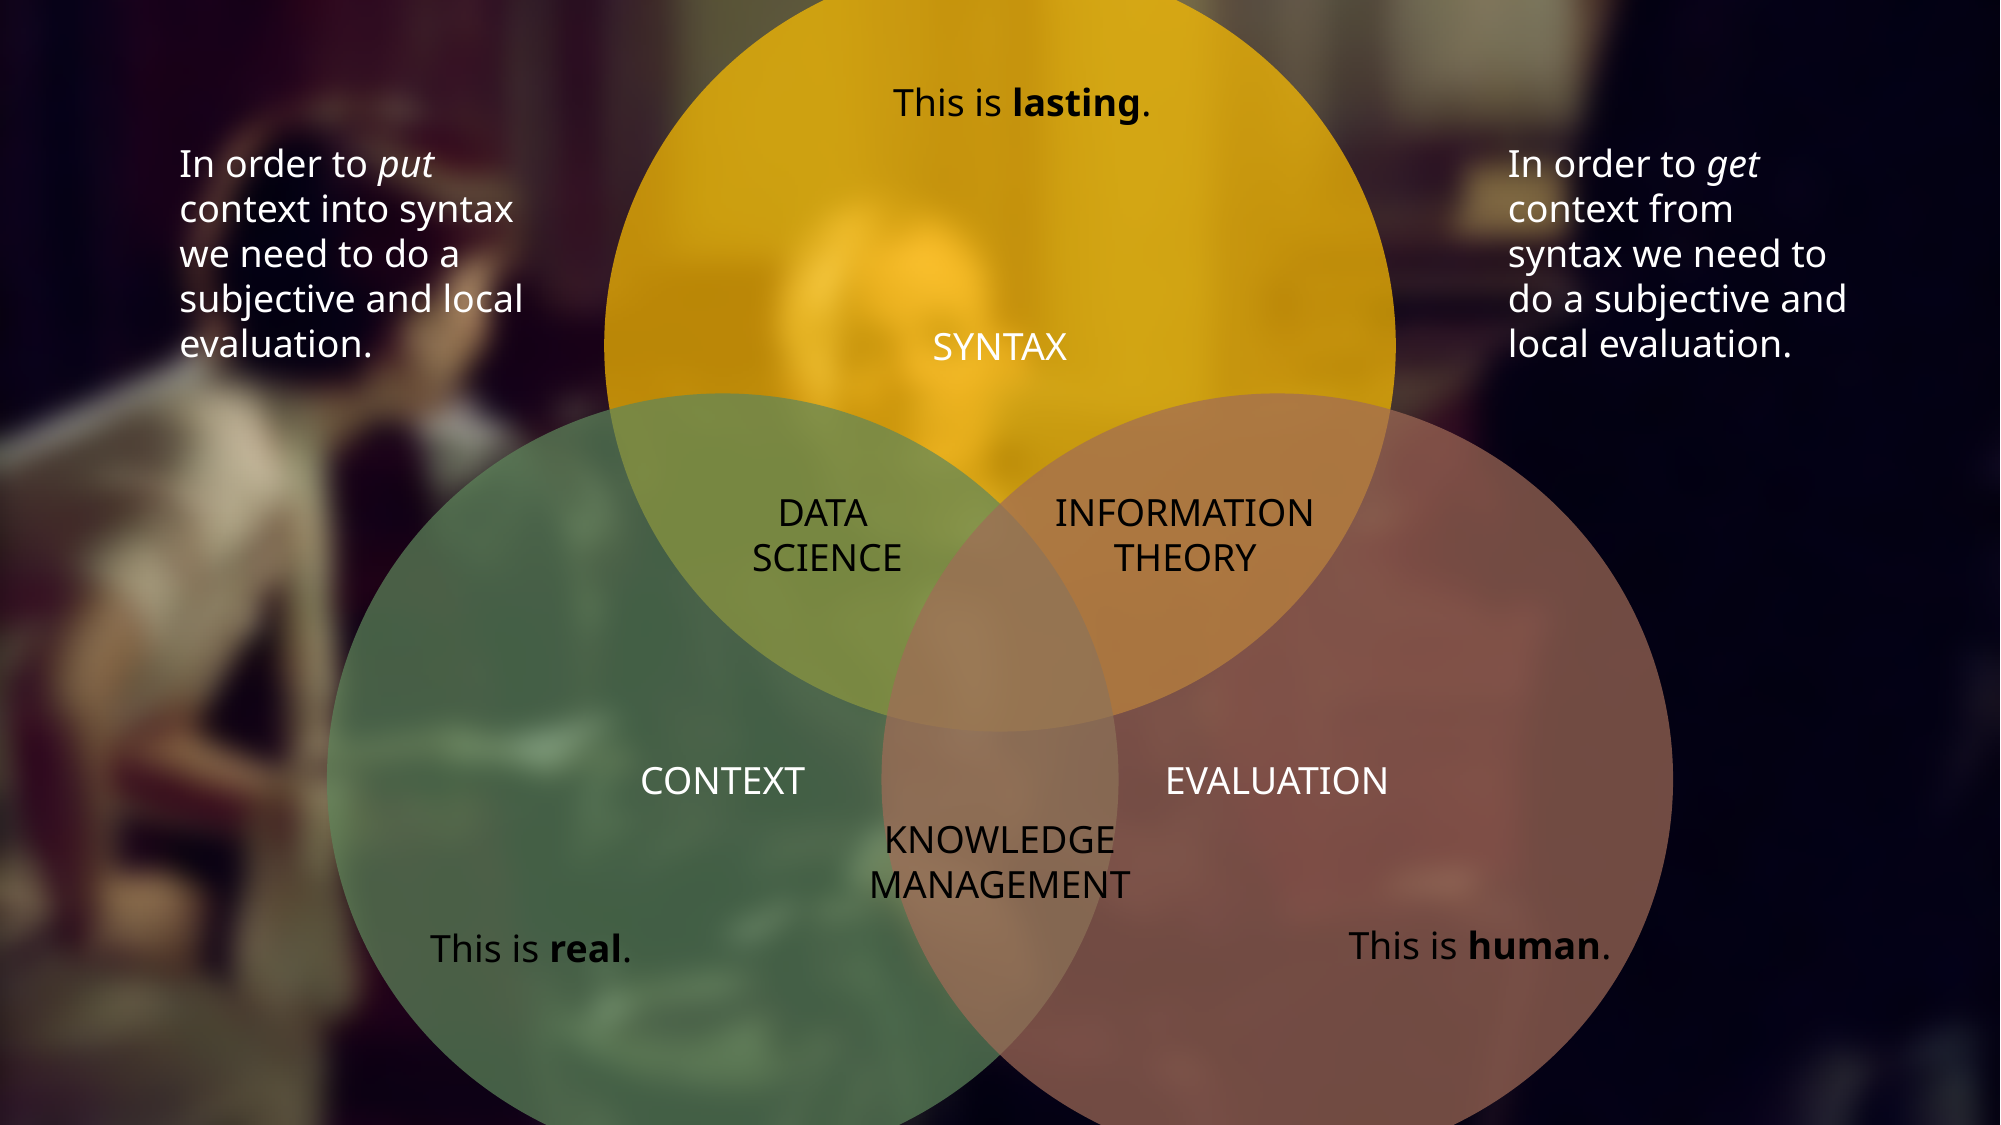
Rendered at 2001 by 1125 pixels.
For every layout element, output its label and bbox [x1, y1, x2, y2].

picture [0, 0, 326, 1125]
picture [1673, 0, 2000, 1125]
text_box [326, 0, 1673, 1125]
